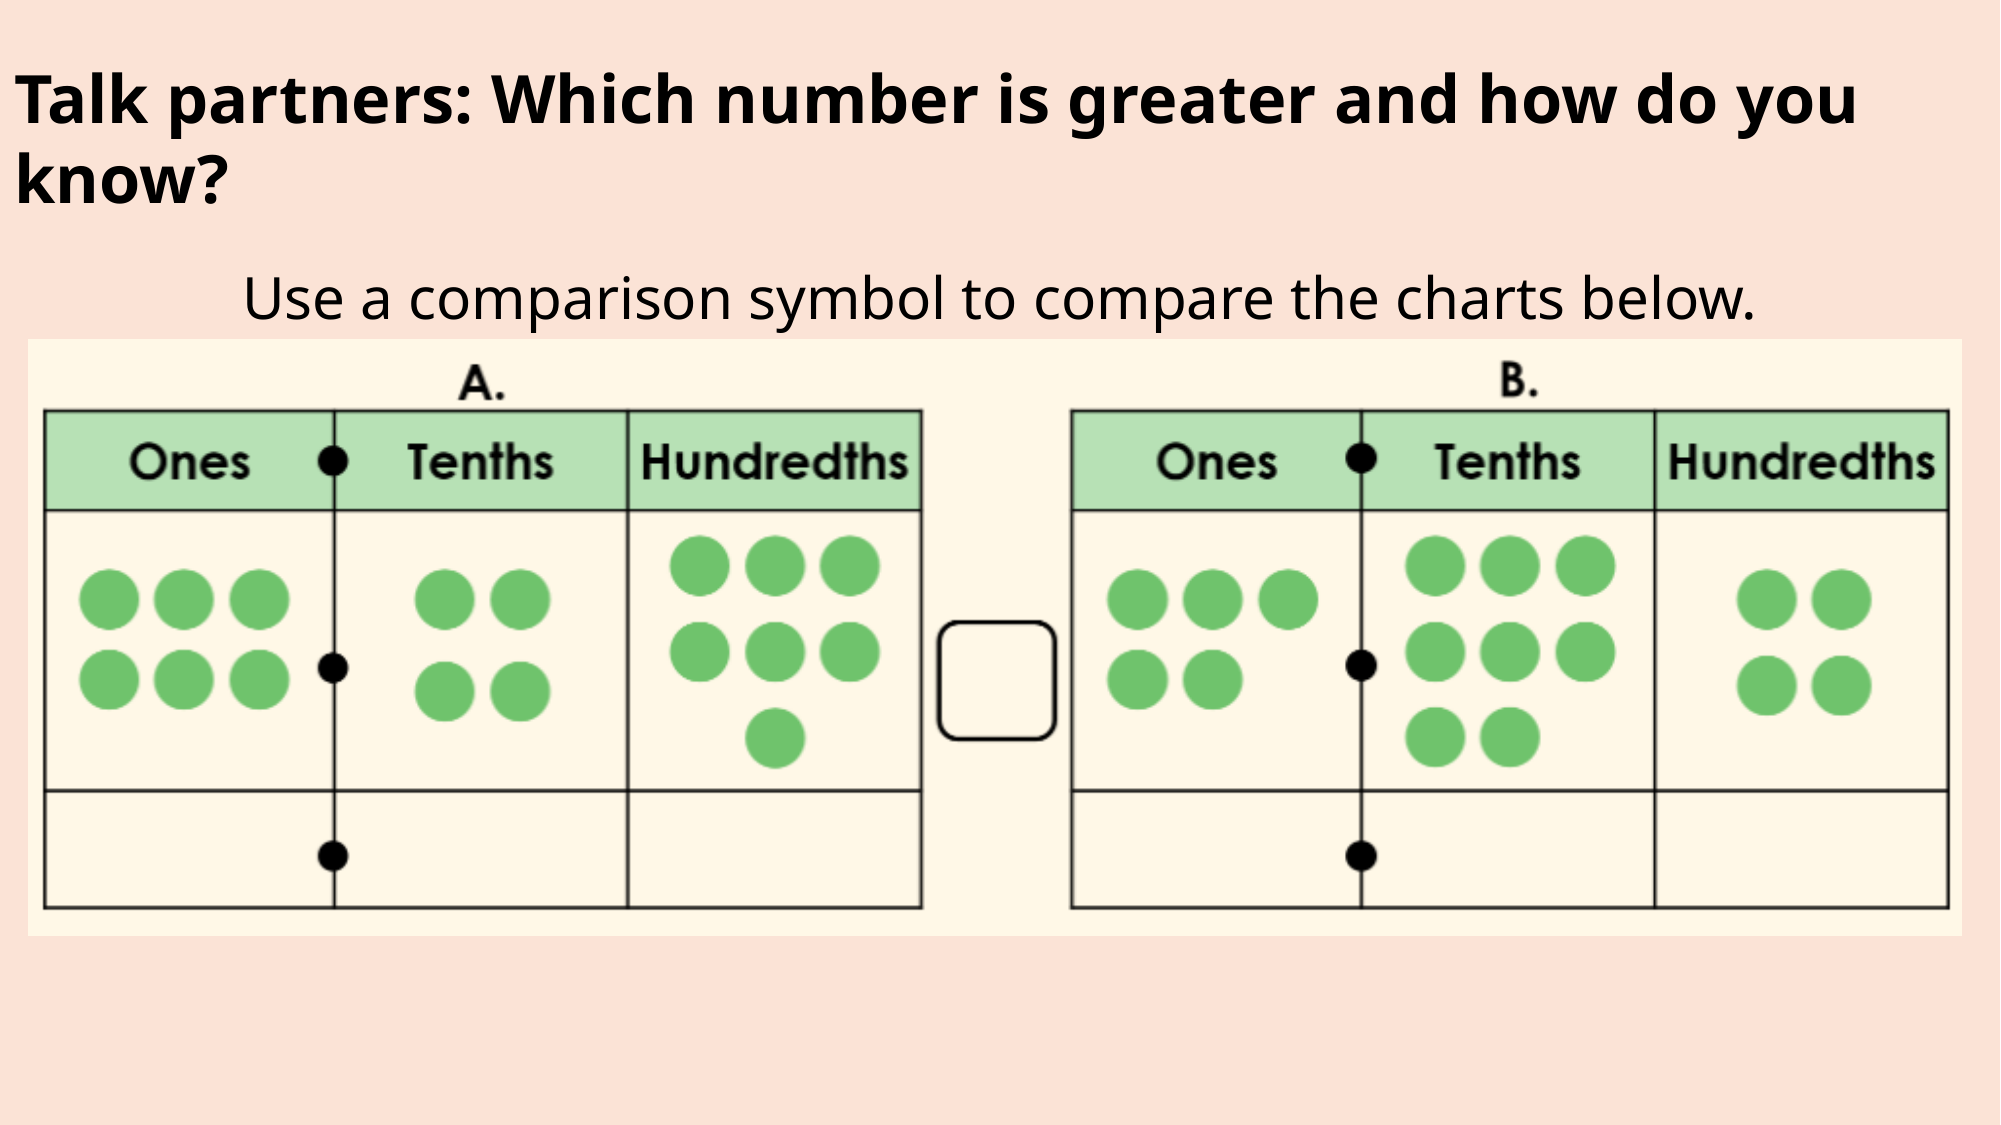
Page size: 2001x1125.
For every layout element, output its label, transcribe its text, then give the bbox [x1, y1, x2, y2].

picture [27, 338, 1963, 936]
text_box Talk partners: Which number is greater and how do you know? [0, 49, 1999, 225]
text_box Use a comparison symbol to compare the charts below. [91, 253, 1908, 338]
